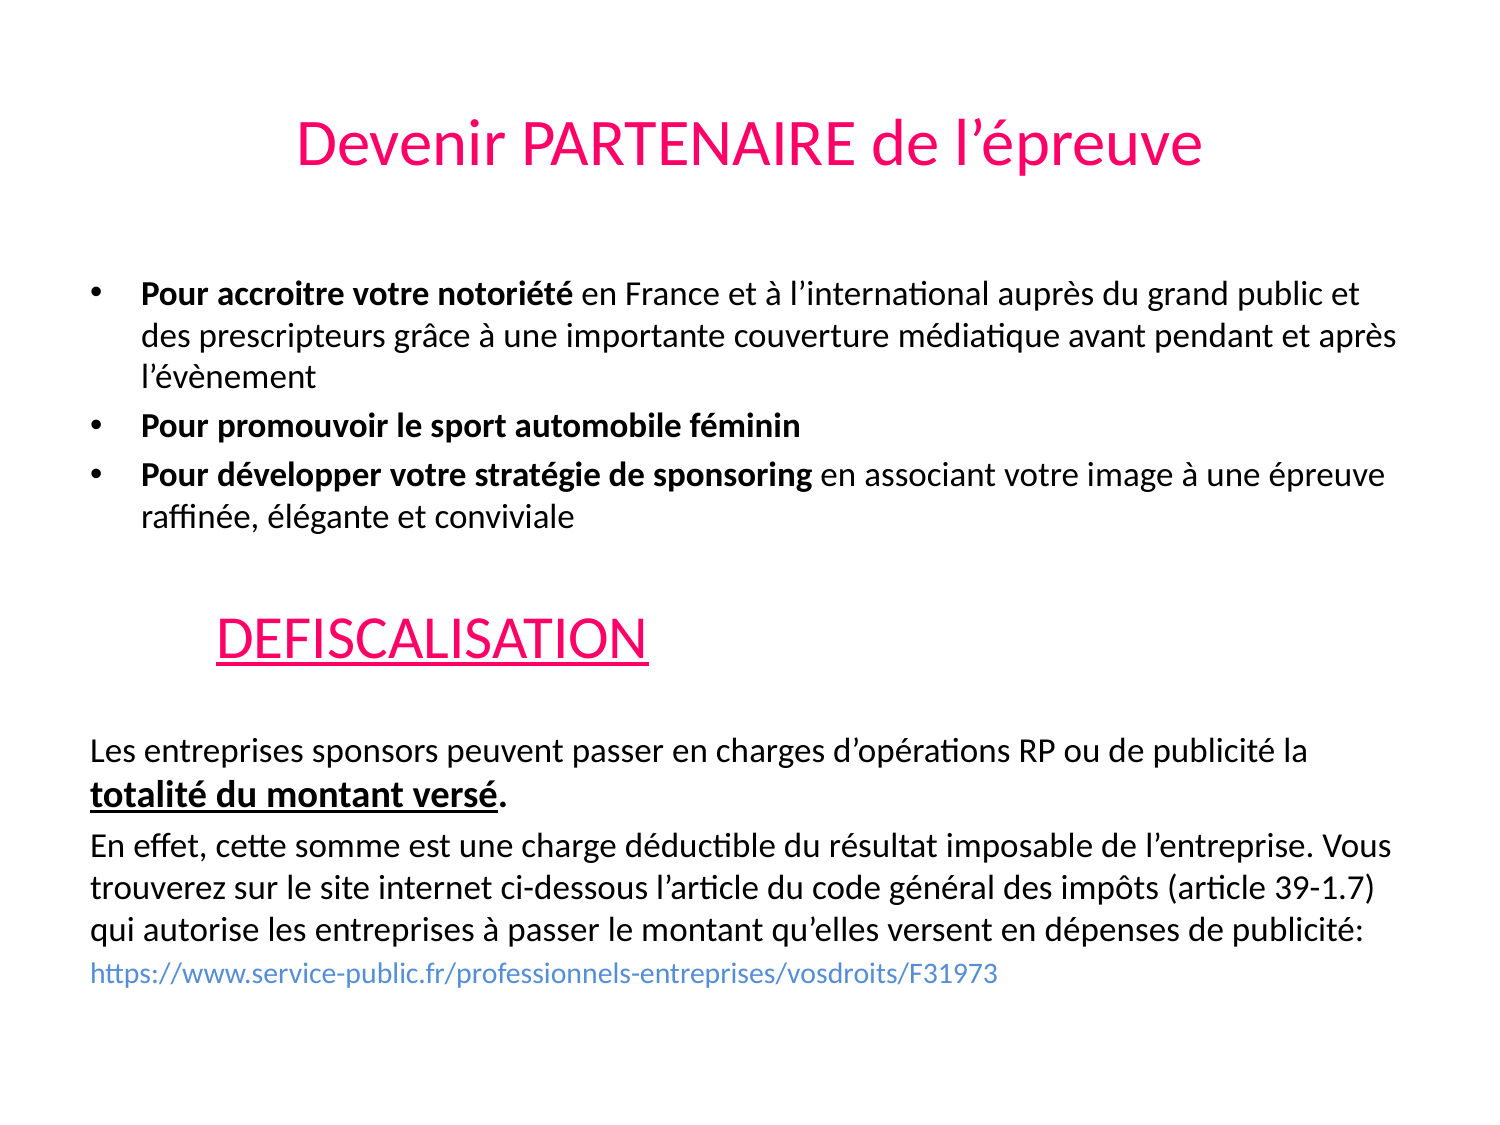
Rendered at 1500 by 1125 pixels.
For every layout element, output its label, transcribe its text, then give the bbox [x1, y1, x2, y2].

title Devenir PARTENAIRE de l’épreuve [75, 45, 1425, 233]
list Pour accroitre votre notoriété en France et à l’international auprès du grand public et des prescripteurs grâce à une importante couverture médiatique avant pendant et après l’évènement Pour promouvoir le sport automobile féminin Pour développer votre stratégie de sponsoring en associant votre image à une épreuve raffinée, élégante et conviviale DEFISCALISATION Les entreprises sponsors peuvent passer en charges d’opérations RP ou de publicité la totalité du montant versé. En effet, cette somme est une charge déductible du résultat imposable de l’entreprise. Vous trouverez sur le site internet ci-dessous l’article du code général des impôts (article 39-1.7) qui autorise les entreprises à passer le montant qu’elles versent en dépenses de publicité: https://www.service-public.fr/professionnels-entreprises/vosdroits/F31973 [75, 262, 1425, 1005]
